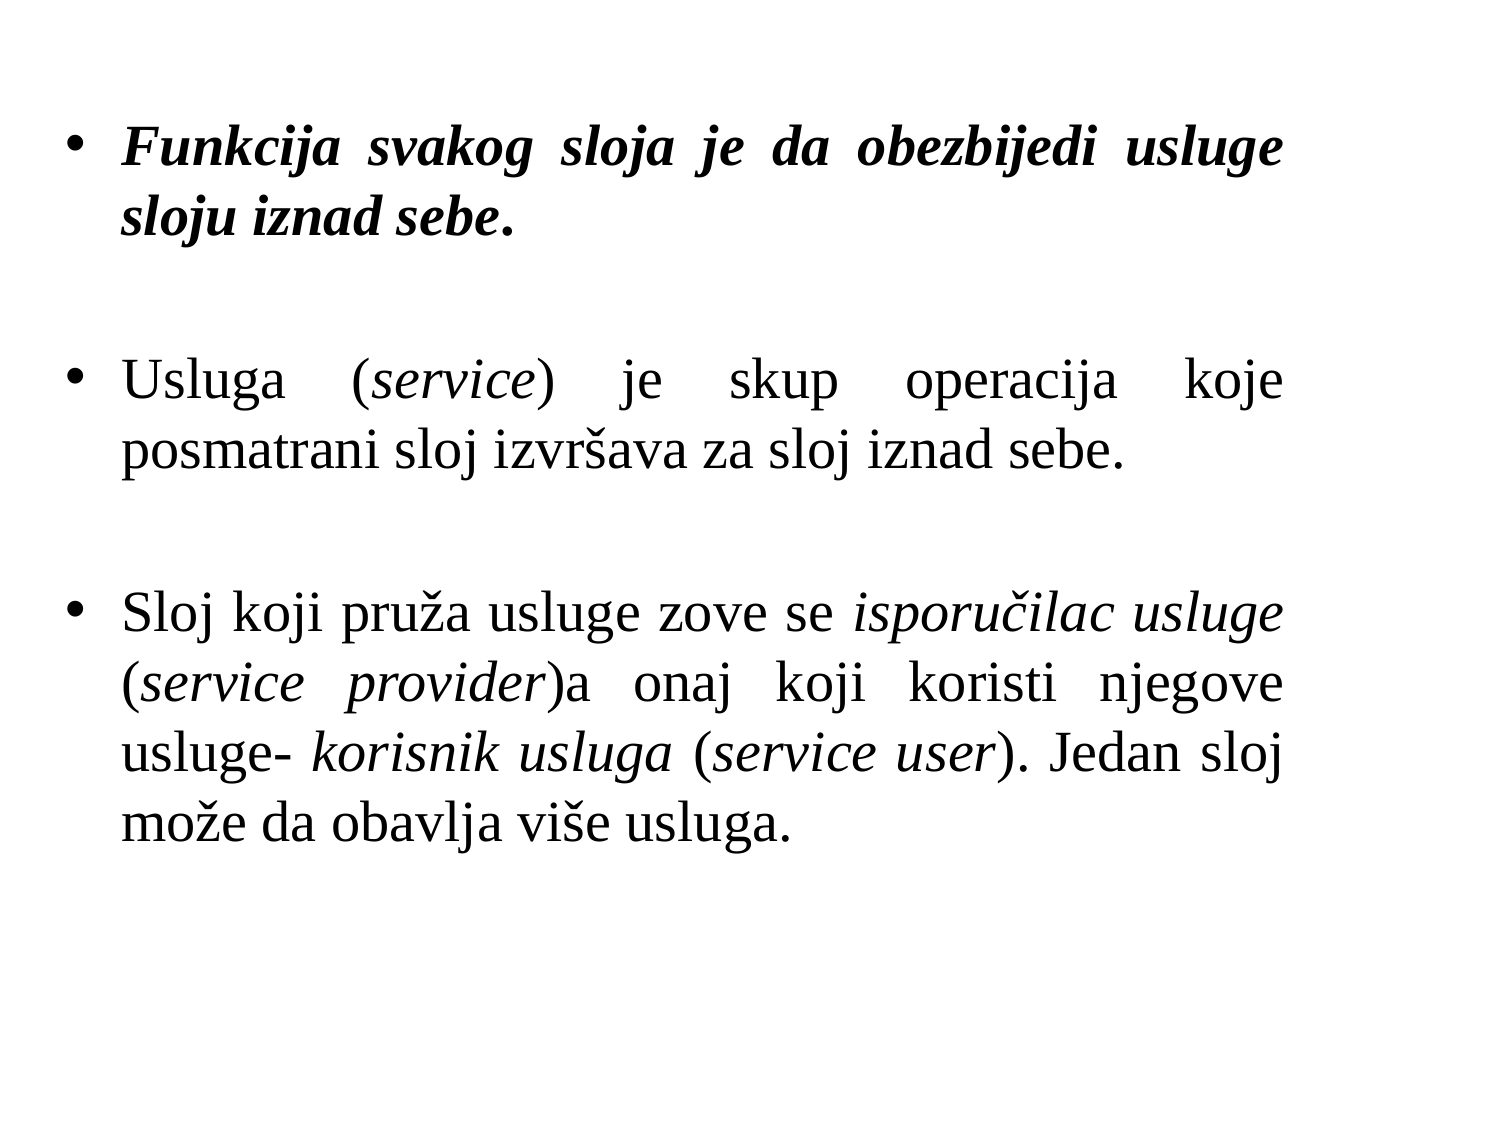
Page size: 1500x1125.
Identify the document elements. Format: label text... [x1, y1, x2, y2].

list Funkcija svakog sloja je da obezbijedi usluge sloju iznad sebe. Usluga (service) je skup operacija koje posmatrani sloj izvršava za sloj iznad sebe. Sloj koji pruža usluge zove se isporučilac usluge (service provider)a onaj koji koristi njegove usluge- korisnik usluga (service user). Jedan sloj može da obavlja više usluga. [50, 99, 1300, 888]
